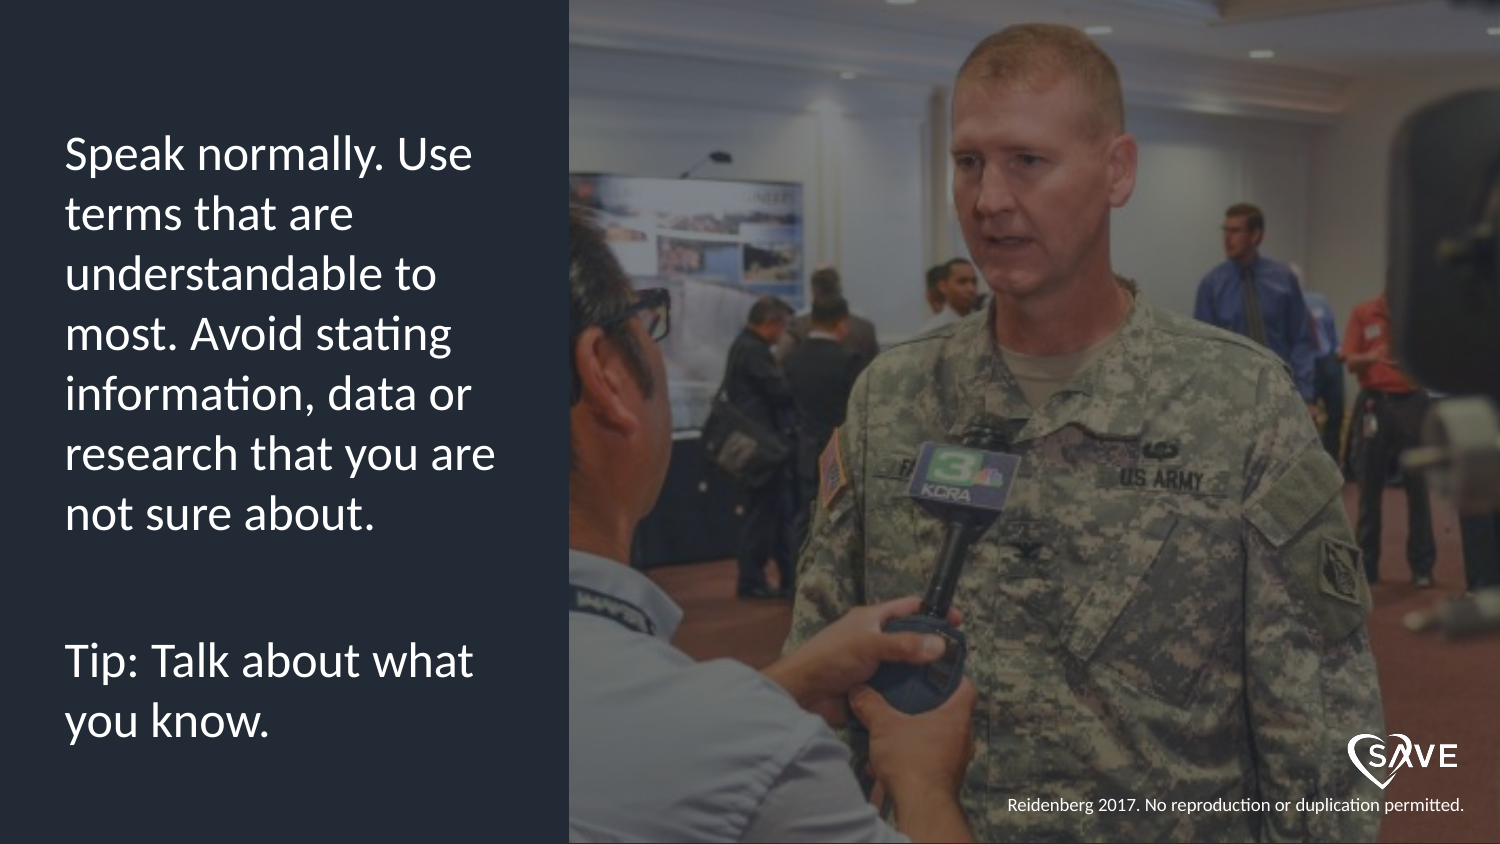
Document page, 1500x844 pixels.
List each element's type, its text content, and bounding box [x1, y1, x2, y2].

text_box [896, 727, 1500, 826]
picture [569, 0, 1500, 844]
text_box Speak normally. Use terms that are understandable to most. Avoid stating information, data or research that you are not sure about. Tip: Talk about what you know. [49, 180, 564, 688]
